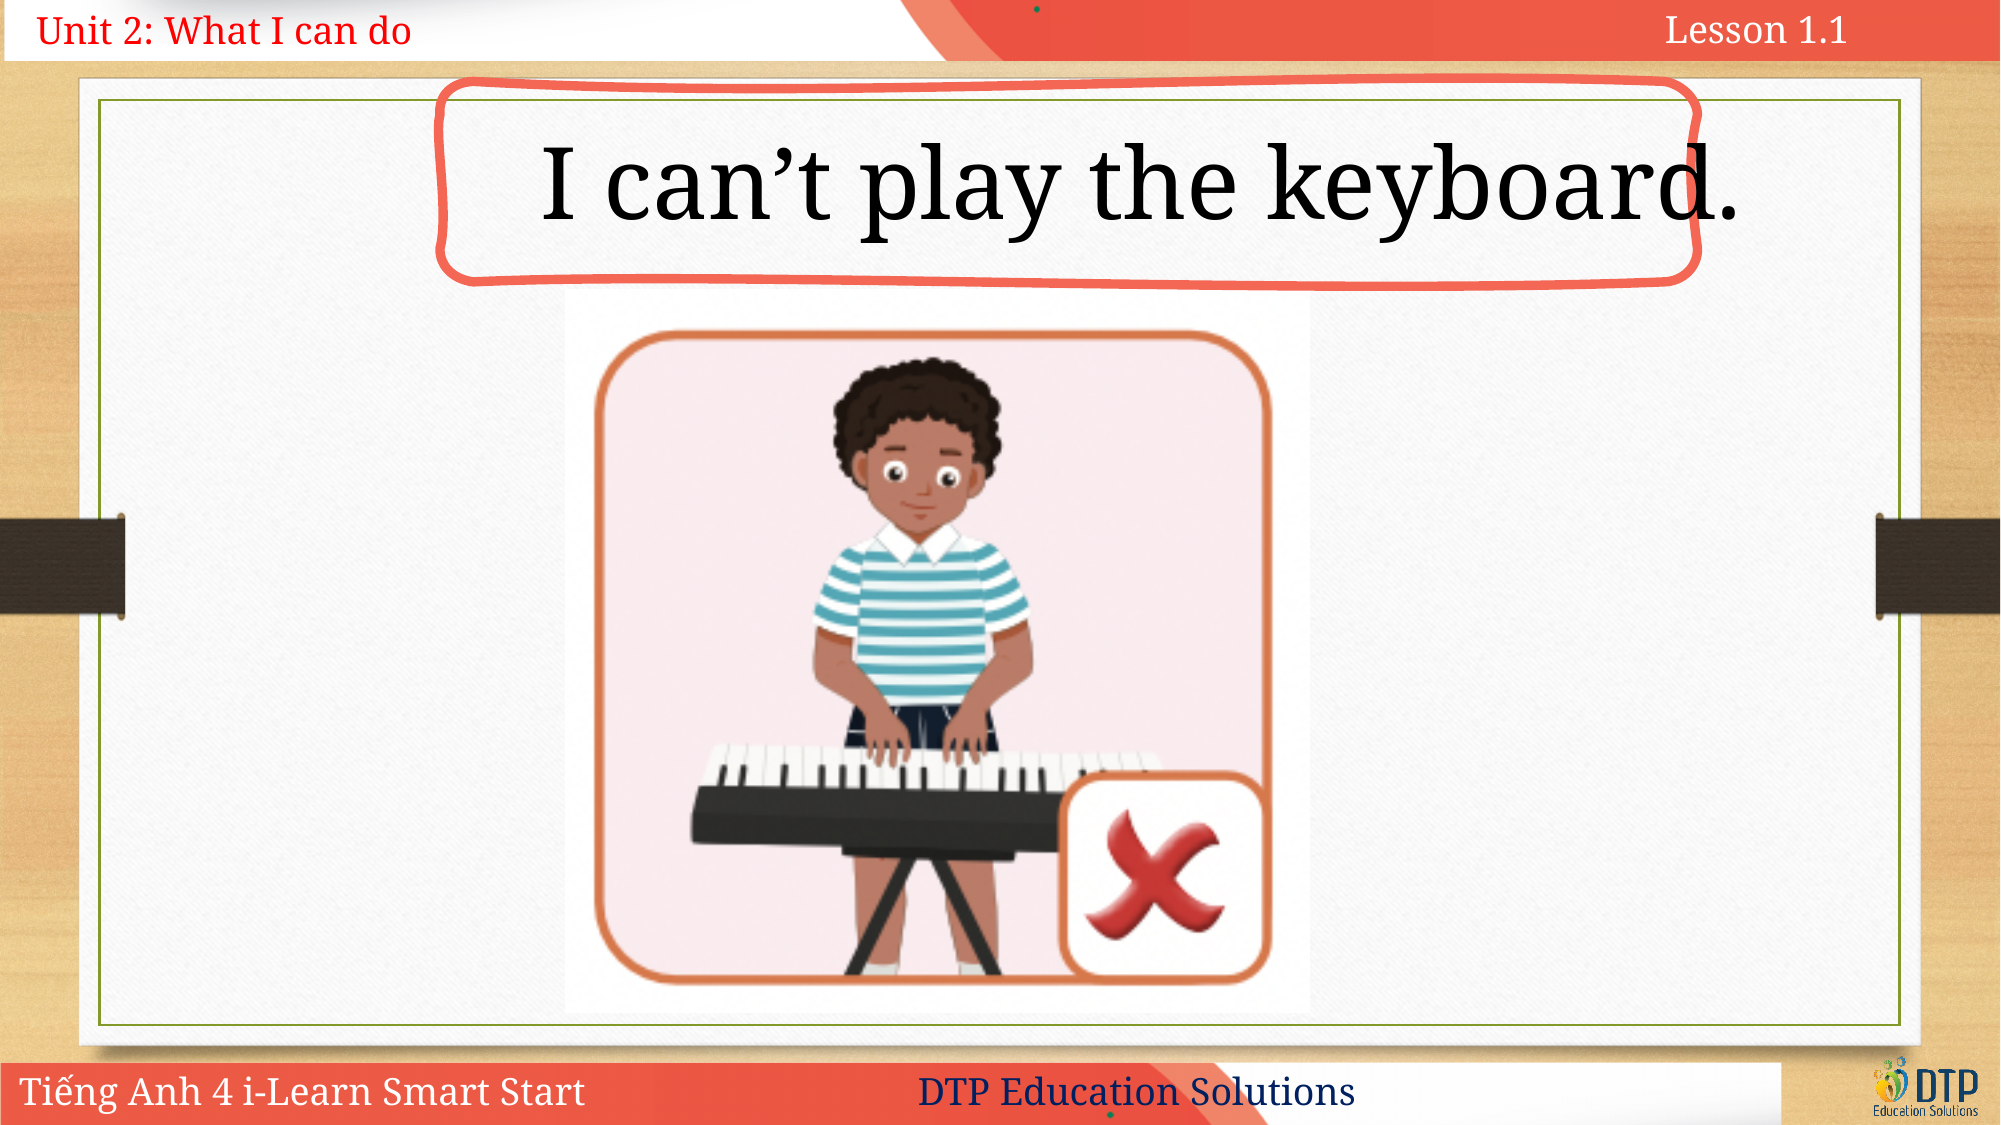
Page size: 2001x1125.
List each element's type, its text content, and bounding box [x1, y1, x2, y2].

picture [0, 0, 2001, 1125]
text_box I can’t play the keyboard. [525, 112, 1758, 248]
text_box [437, 76, 1699, 288]
